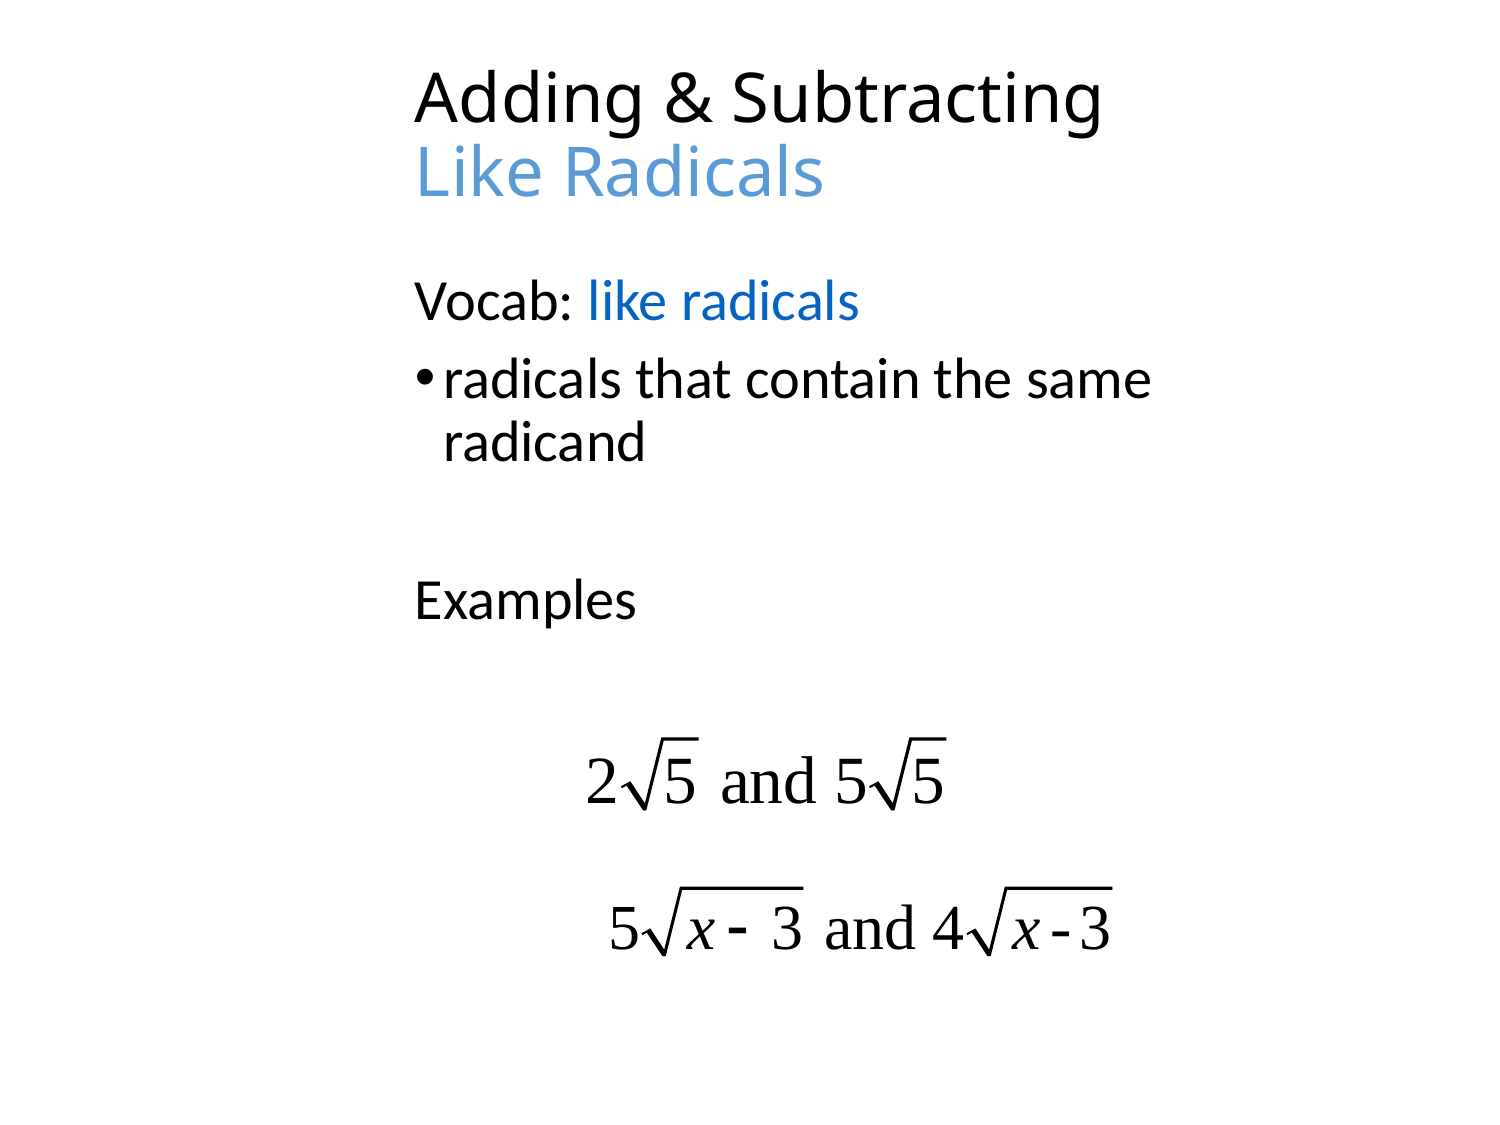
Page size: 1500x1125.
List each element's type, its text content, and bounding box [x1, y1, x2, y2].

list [574, 724, 963, 827]
list Vocab: like radicals radicals that contain the same radicand Examples [399, 262, 1363, 1000]
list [600, 874, 1124, 972]
title Adding & Subtracting Like Radicals [399, 37, 1450, 238]
